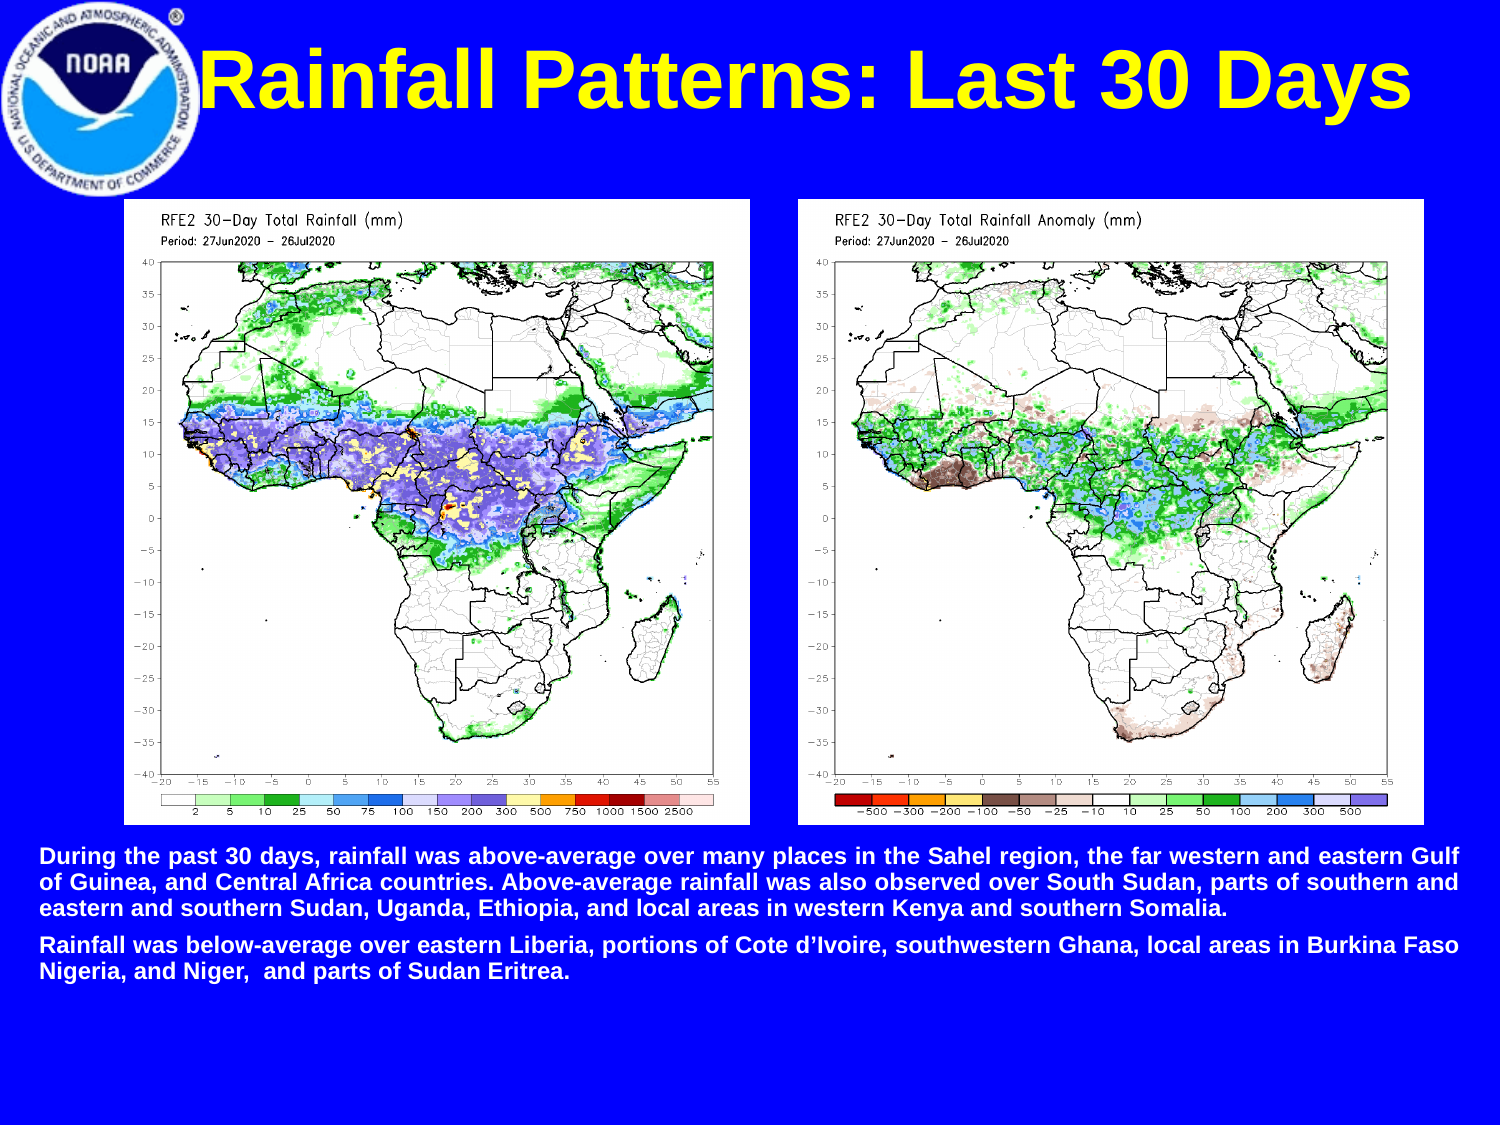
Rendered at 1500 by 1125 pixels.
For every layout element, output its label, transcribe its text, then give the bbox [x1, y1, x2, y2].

picture [0, 0, 751, 826]
title Rainfall Patterns: Last 30 Days [174, 0, 1438, 151]
picture [797, 199, 1424, 826]
text_box During the past 30 days, rainfall was above-average over many places in the Sahel region, the far western and eastern Gulf of Guinea, and Central Africa countries. Above-average rainfall was also observed over South Sudan, parts of southern and eastern and southern Sudan, Uganda, Ethiopia, and local areas in western Kenya and southern Somalia. Rainfall was below-average over eastern Liberia, portions of Cote d’Ivoire, southwestern Ghana, local areas in Burkina Faso Nigeria, and Niger, and parts of Sudan Eritrea. [24, 836, 1475, 993]
